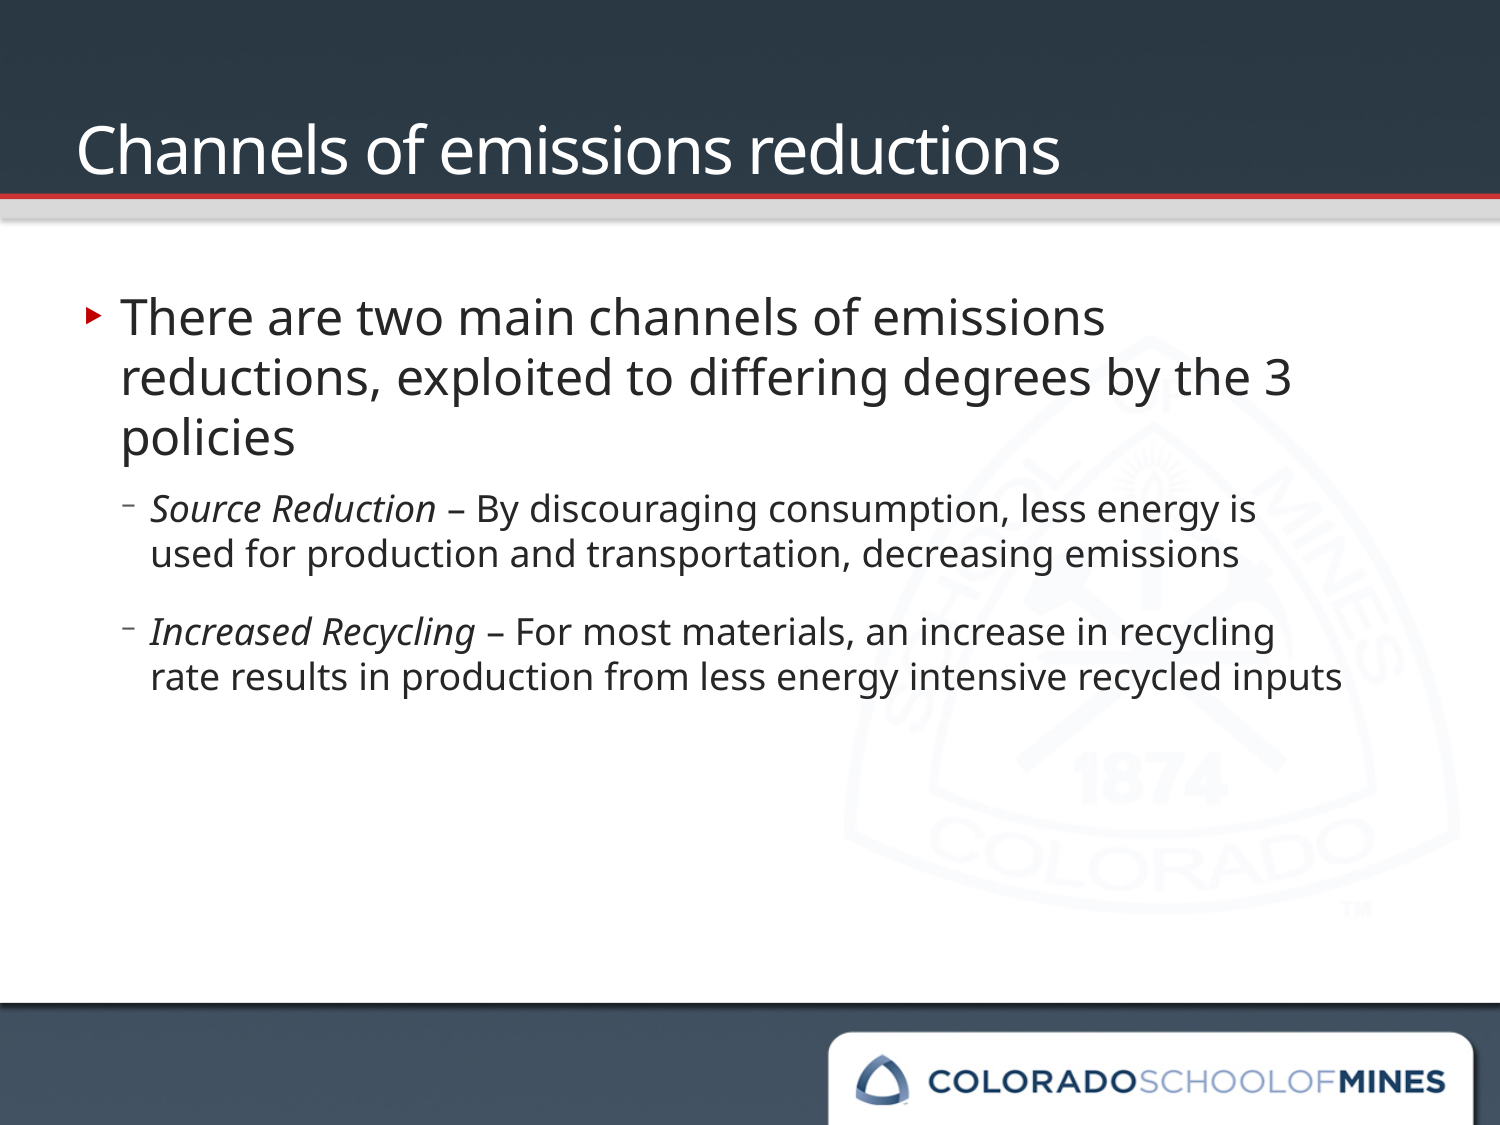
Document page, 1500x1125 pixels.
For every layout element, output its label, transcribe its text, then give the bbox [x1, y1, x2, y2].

list There are two main channels of emissions reductions, exploited to differing degrees by the 3 policies Source Reduction – By discouraging consumption, less energy is used for production and transportation, decreasing emissions Increased Recycling – For most materials, an increase in recycling rate results in production from less energy intensive recycled inputs [75, 224, 1425, 930]
picture [0, 0, 1500, 1125]
title Channels of emissions reductions [75, 24, 1425, 188]
